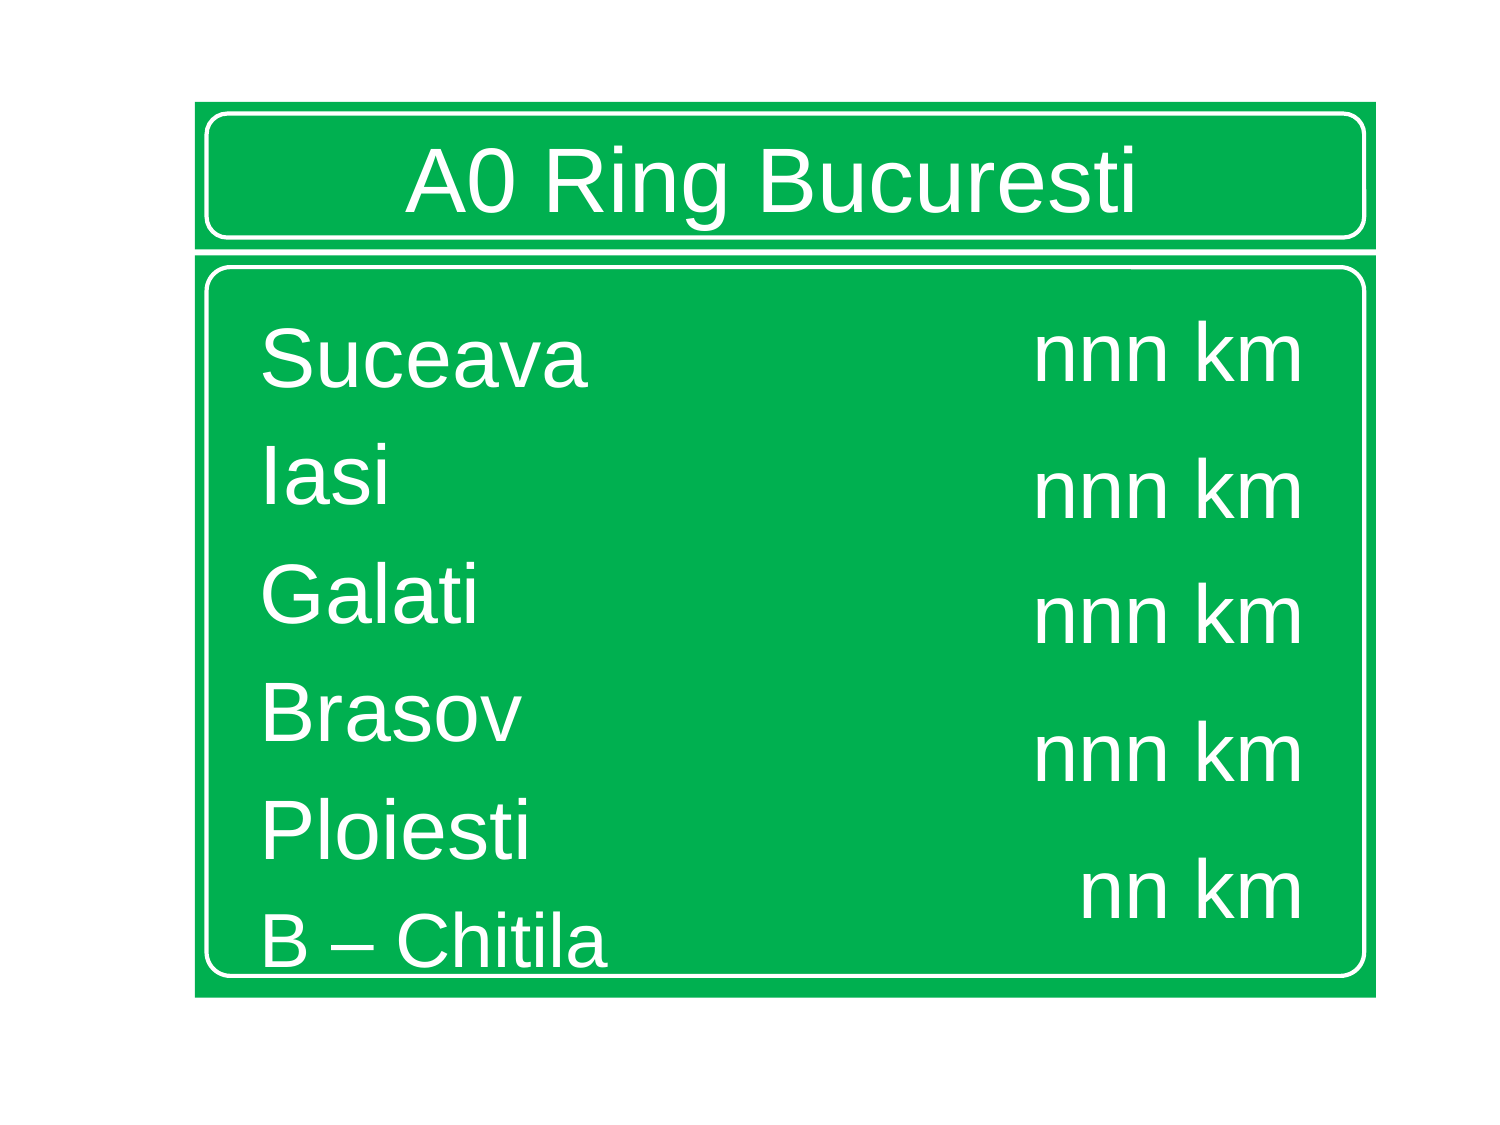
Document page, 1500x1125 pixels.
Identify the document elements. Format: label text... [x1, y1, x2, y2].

text_box [204, 265, 1367, 978]
list Suceava Iasi Galati Brasov Ploiesti B – Chitila [194, 255, 1376, 998]
text_box [204, 111, 1367, 240]
title A0 Ring Bucuresti [194, 101, 1376, 250]
